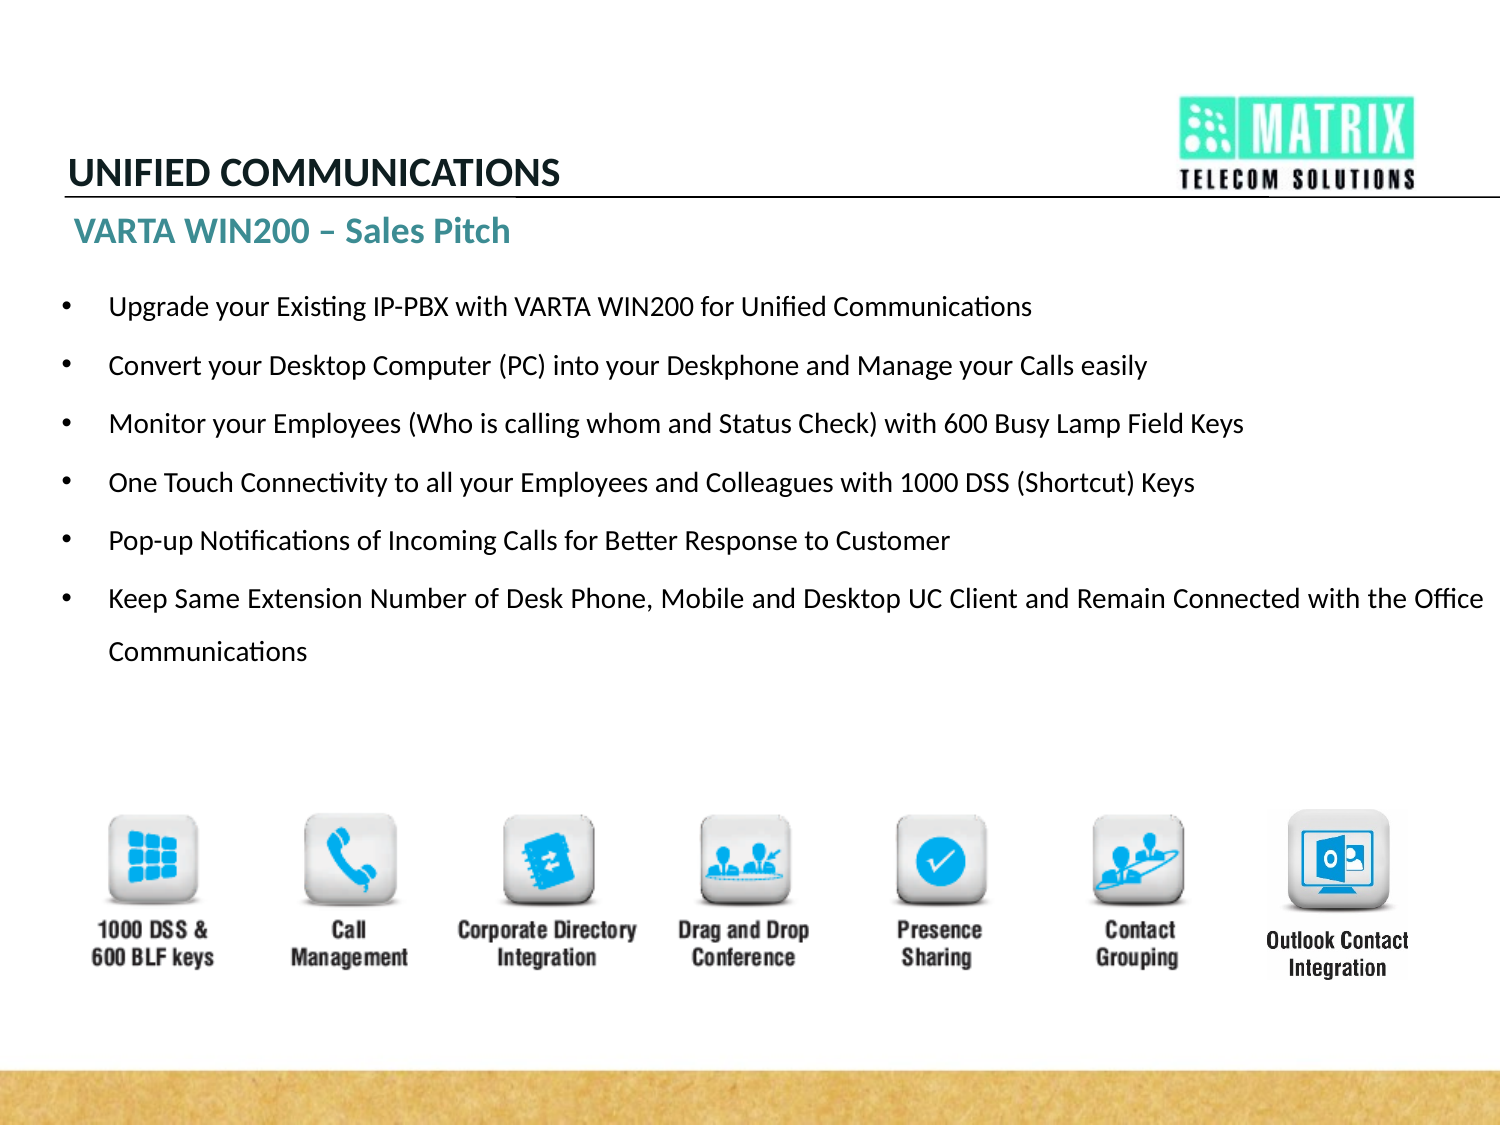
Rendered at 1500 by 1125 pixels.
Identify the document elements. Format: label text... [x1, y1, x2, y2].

text_box VARTA WIN200 – Sales Pitch [57, 206, 1500, 251]
text_box Upgrade your Existing IP-PBX with VARTA WIN200 for Unified Communications Convert your Desktop Computer (PC) into your Deskphone and Manage your Calls easily Monitor your Employees (Who is calling whom and Status Check) with 600 Busy Lamp Field Keys One Touch Connectivity to all your Employees and Colleagues with 1000 DSS (Shortcut) Keys Pop-up Notifications of Incoming Calls for Better Response to Customer Keep Same Extension Number of Desk Phone, Mobile and Desktop UC Client and Remain Connected with the Office Communications [46, 262, 1500, 1125]
picture [1266, 809, 1408, 981]
text_box UNIFIED COMMUNICATIONS [53, 137, 975, 201]
picture [0, 0, 1500, 1125]
picture [68, 792, 1233, 991]
